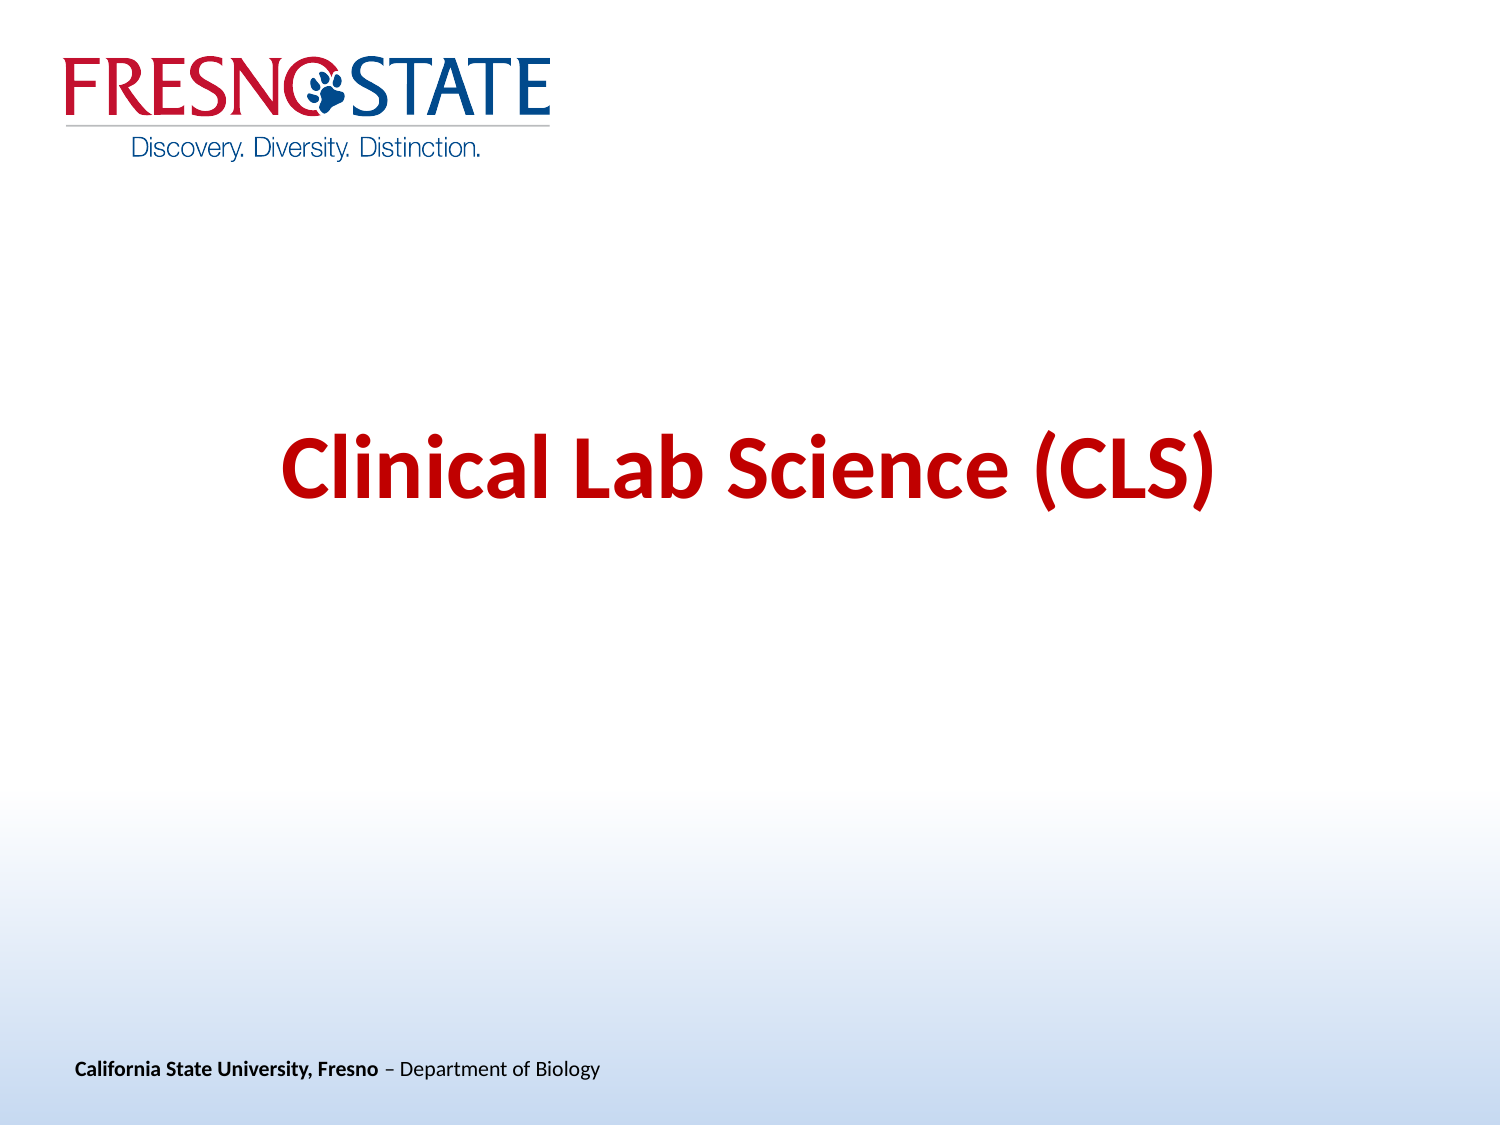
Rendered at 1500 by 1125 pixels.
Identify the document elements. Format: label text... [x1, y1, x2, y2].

picture [62, 56, 550, 162]
text_box Clinical Lab Science (CLS) [266, 399, 1235, 525]
